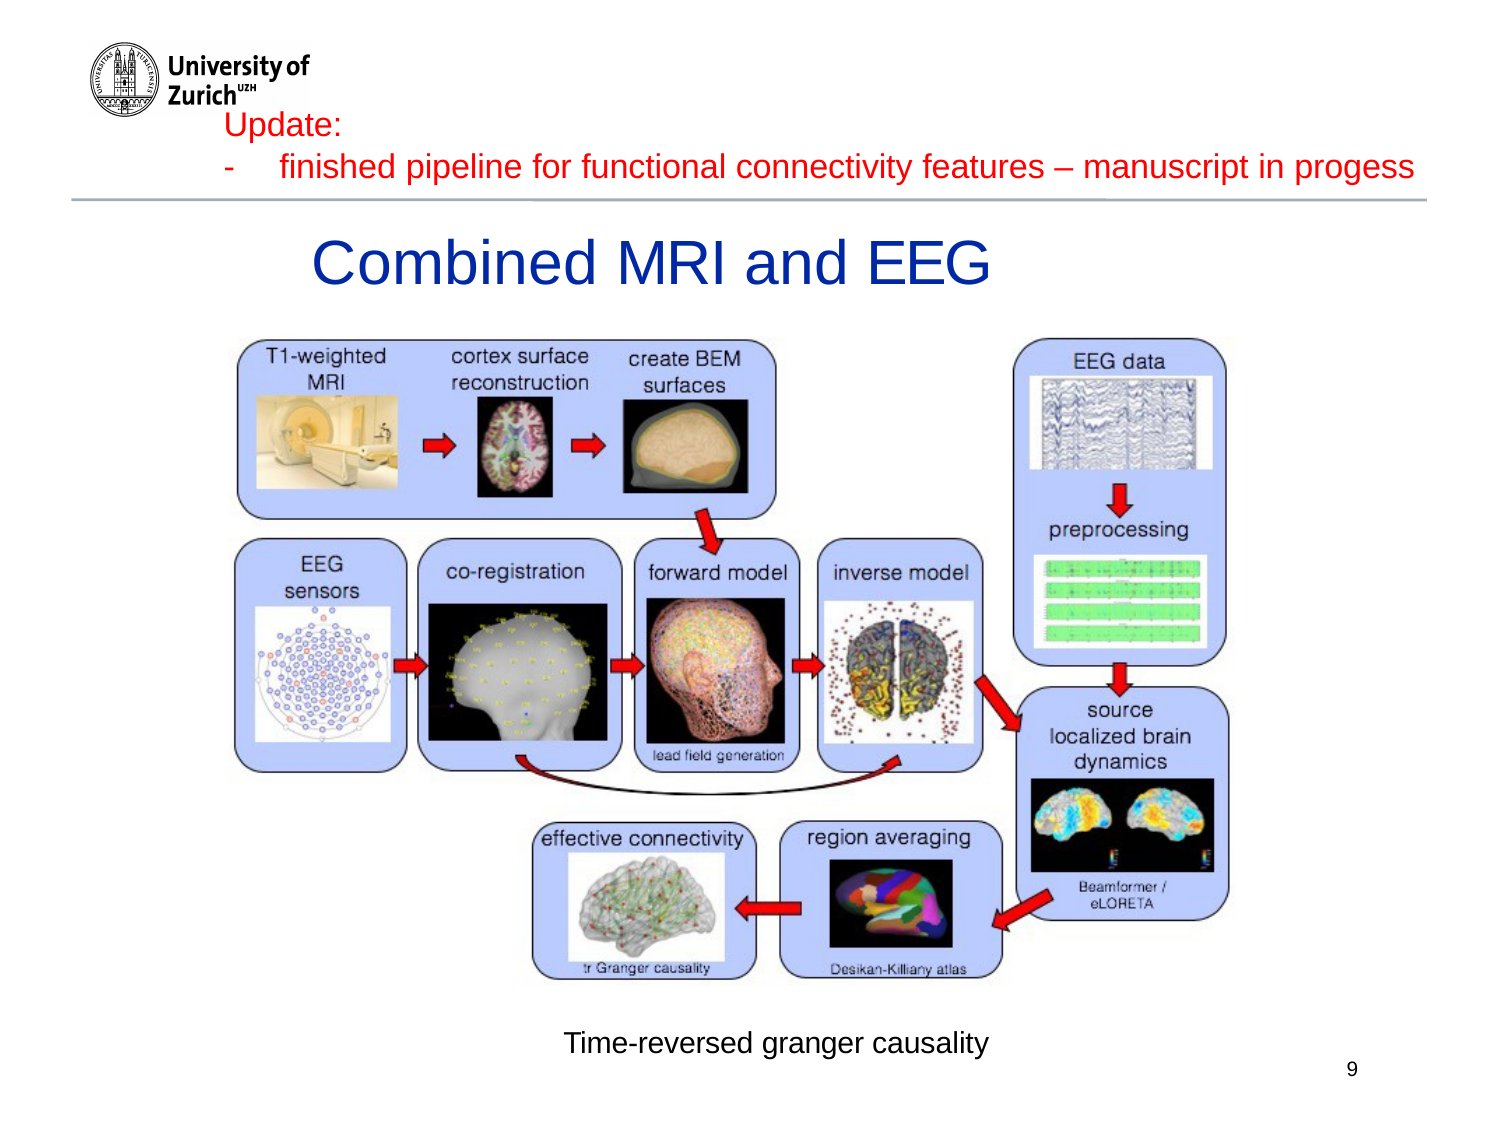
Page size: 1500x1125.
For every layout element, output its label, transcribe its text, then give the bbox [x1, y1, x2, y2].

text_box Time-reversed granger causality [561, 1021, 995, 1060]
picture [89, 41, 311, 118]
title Update: [221, 186, 345, 290]
text_box Combined MRI and EEG analysis [345, 219, 1226, 290]
text_box 9 [1341, 1054, 1366, 1081]
picture [183, 291, 1301, 1001]
text_box - finished pipeline for functional connectivity features – manuscript in progess [221, 142, 1420, 186]
title Update: [221, 100, 345, 142]
